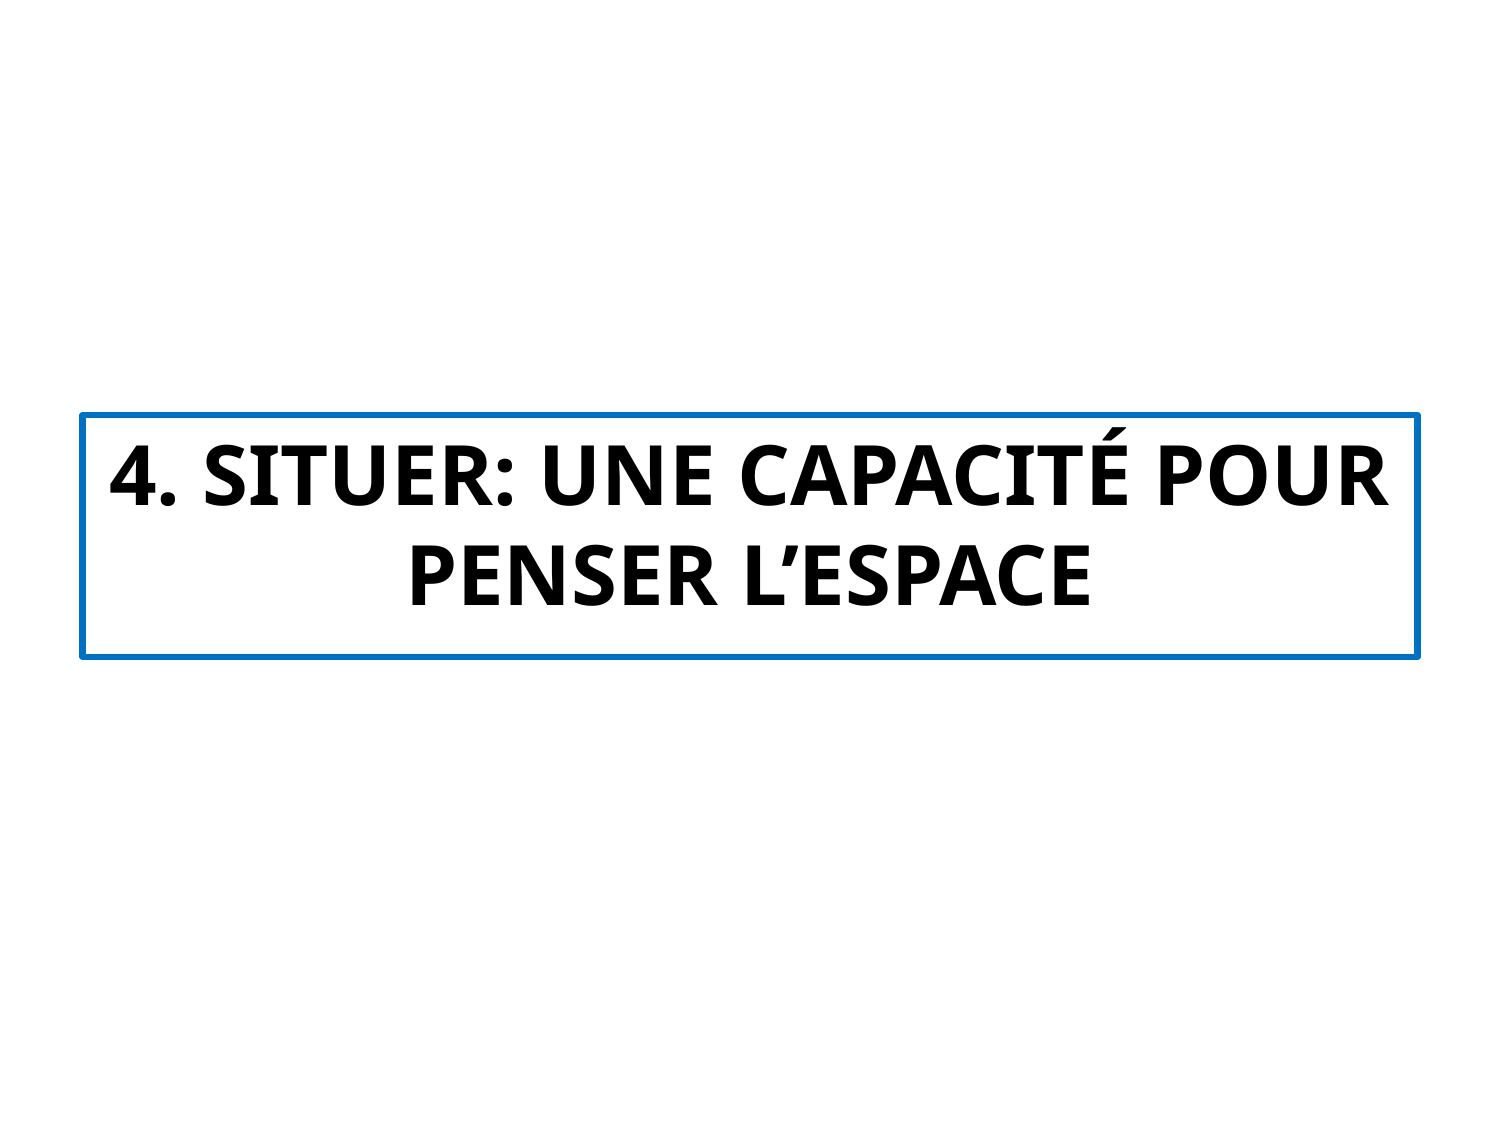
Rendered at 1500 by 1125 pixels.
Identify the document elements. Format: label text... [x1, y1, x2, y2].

title 4. Situer: Une capacité pour penser l’espace [82, 414, 1418, 657]
